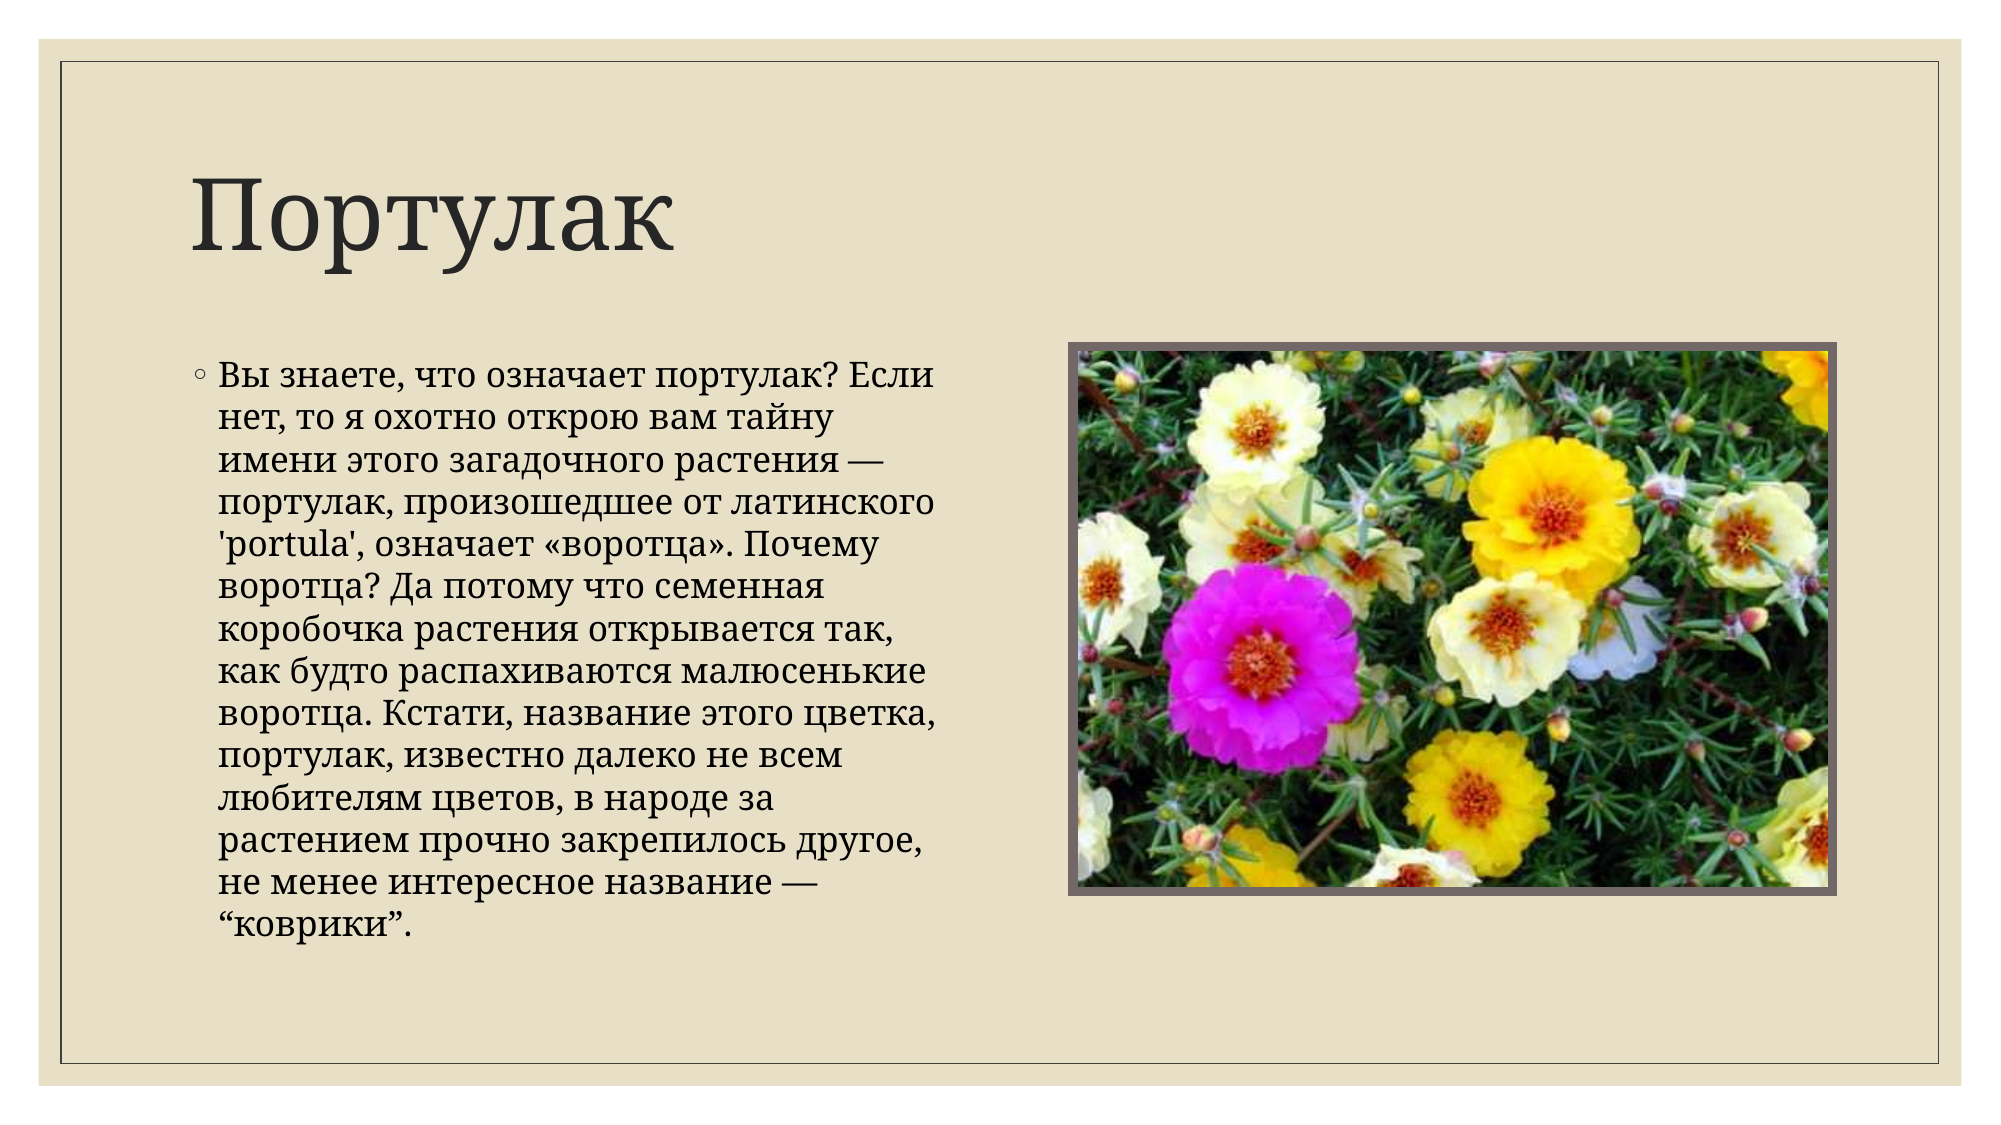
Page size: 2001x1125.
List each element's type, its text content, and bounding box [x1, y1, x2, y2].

title Портулак [174, 105, 1825, 331]
list Вы знаете, что означает портулак? Если нет, то я охотно открою вам тайну имени этого загадочного растения — портулак, произошедшее от латинского 'portula', означает «воротца». Почему воротца? Да потому что семенная коробочка растения открывается так, как будто распахиваются малюсенькие воротца. Кстати, название этого цветка, портулак, известно далеко не всем любителям цветов, в народе за растением прочно закрепилось другое, не менее интересное название — “коврики”. [174, 345, 955, 960]
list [1077, 350, 1828, 887]
